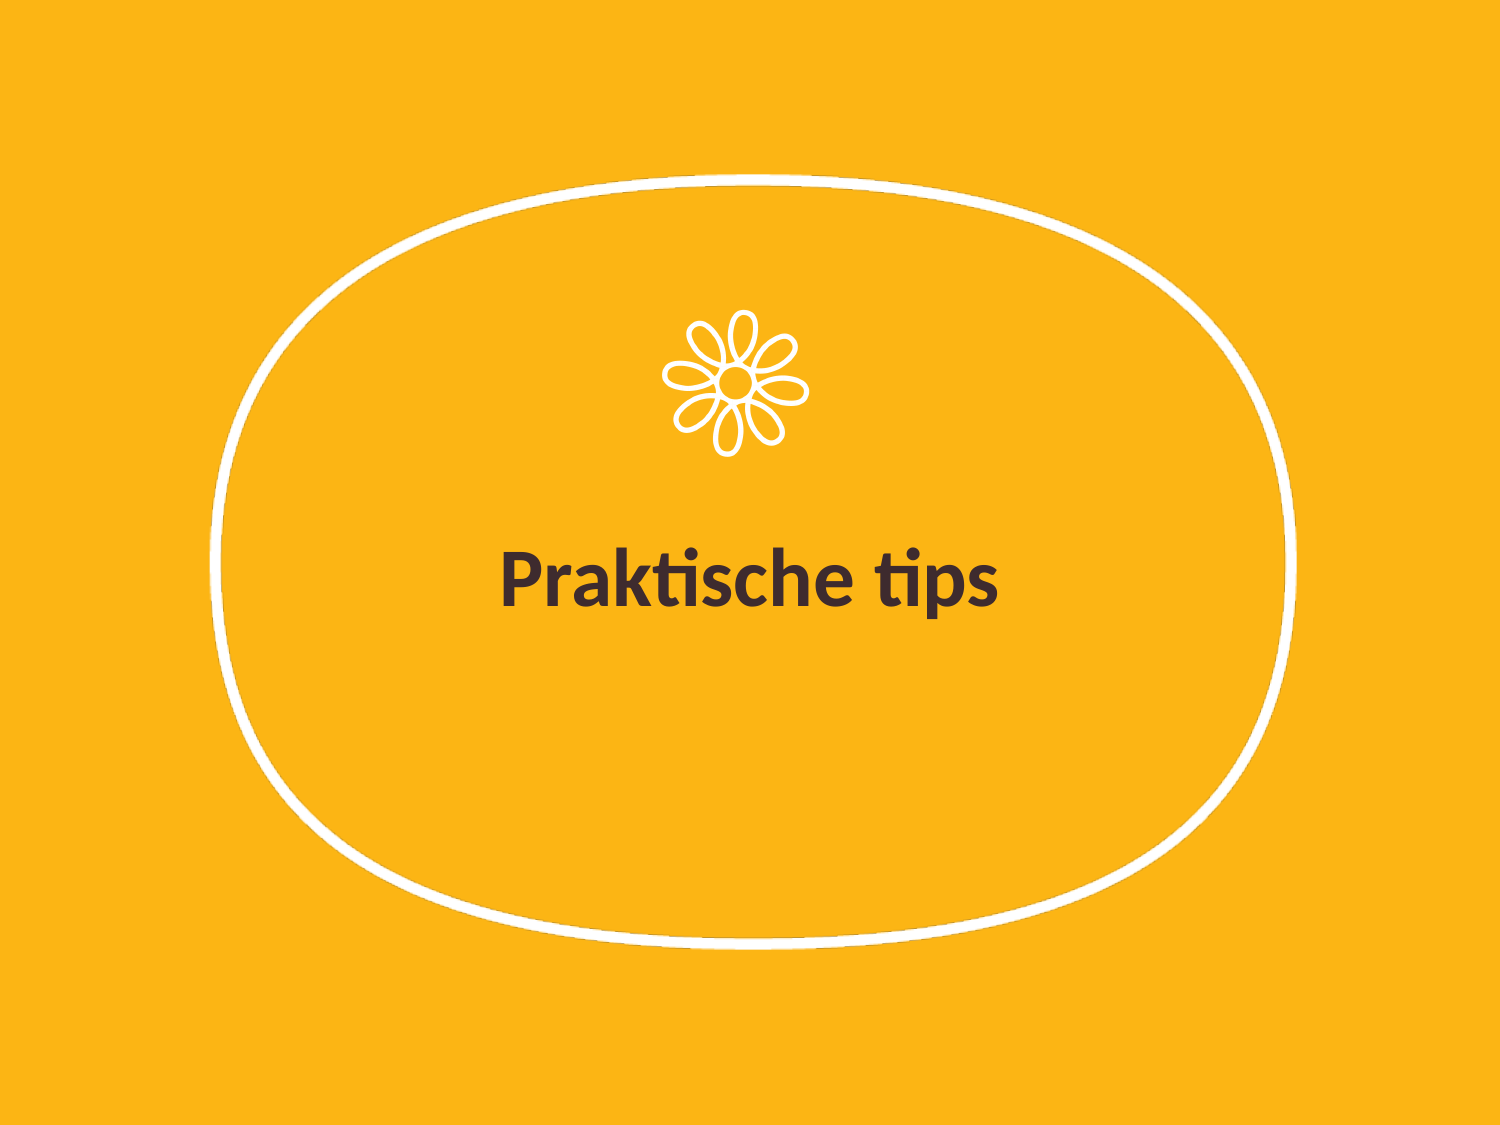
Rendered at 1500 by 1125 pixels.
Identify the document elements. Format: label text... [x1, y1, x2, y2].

title Praktische tips [207, 439, 1293, 631]
picture [192, 164, 1315, 962]
